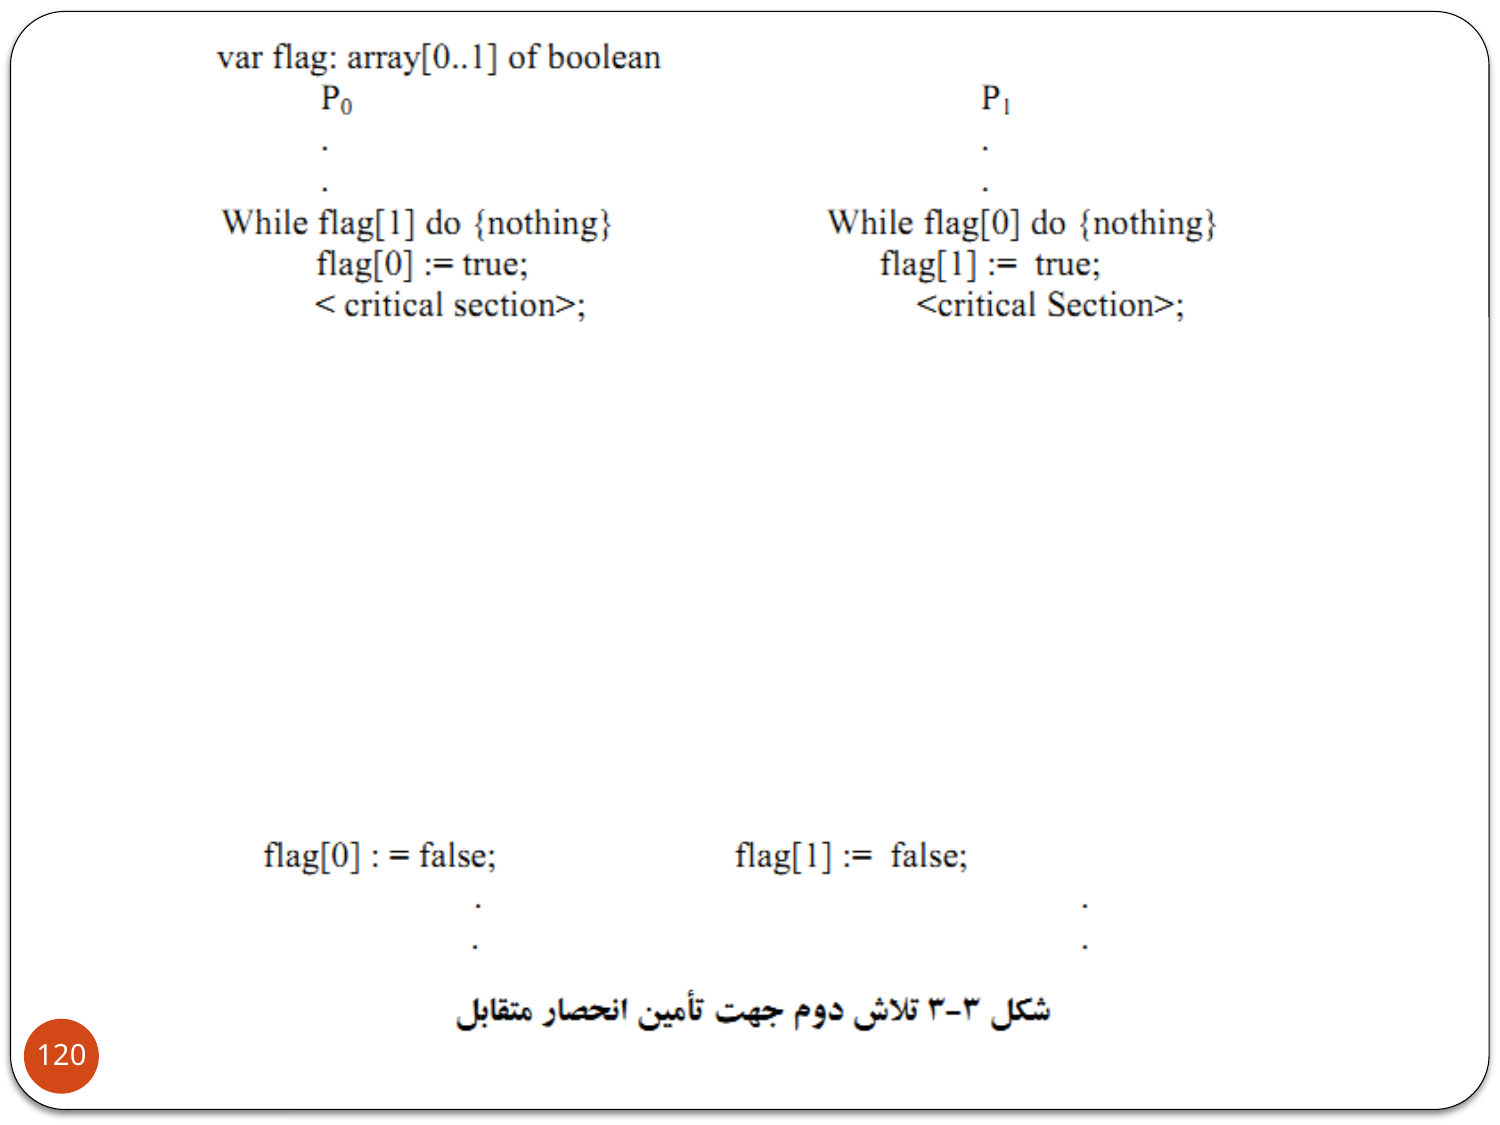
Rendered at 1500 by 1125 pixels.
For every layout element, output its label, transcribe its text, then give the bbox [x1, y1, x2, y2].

slide_number 120 [23, 1018, 99, 1094]
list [174, 24, 1276, 1049]
